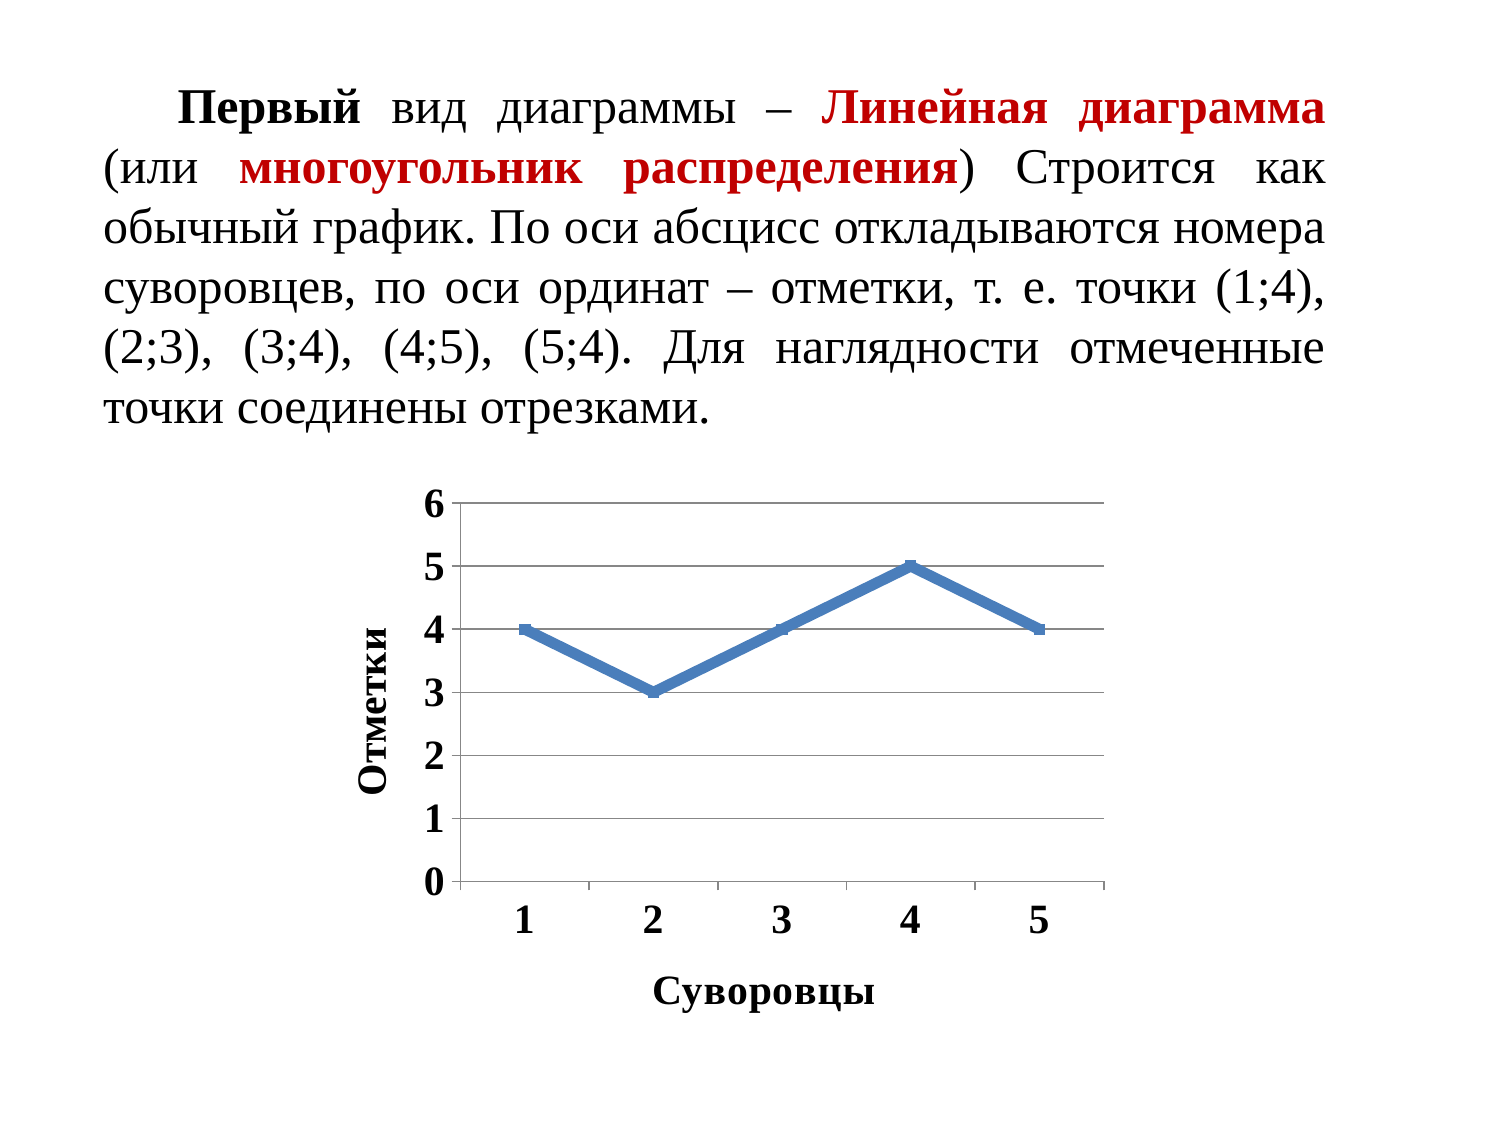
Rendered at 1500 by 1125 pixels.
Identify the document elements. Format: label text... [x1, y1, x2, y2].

text_box Первый вид диаграммы – Линейная диаграмма (или многоугольник распределения) Строится как обычный график. По оси абсцисс откладываются номера суворовцев, по оси ординат – отметки, т. е. точки (1;4), (2;3), (3;4), (4;5), (5;4). Для наглядности отмеченные точки соединены отрезками. [88, 66, 1341, 442]
chart [308, 467, 1121, 1052]
